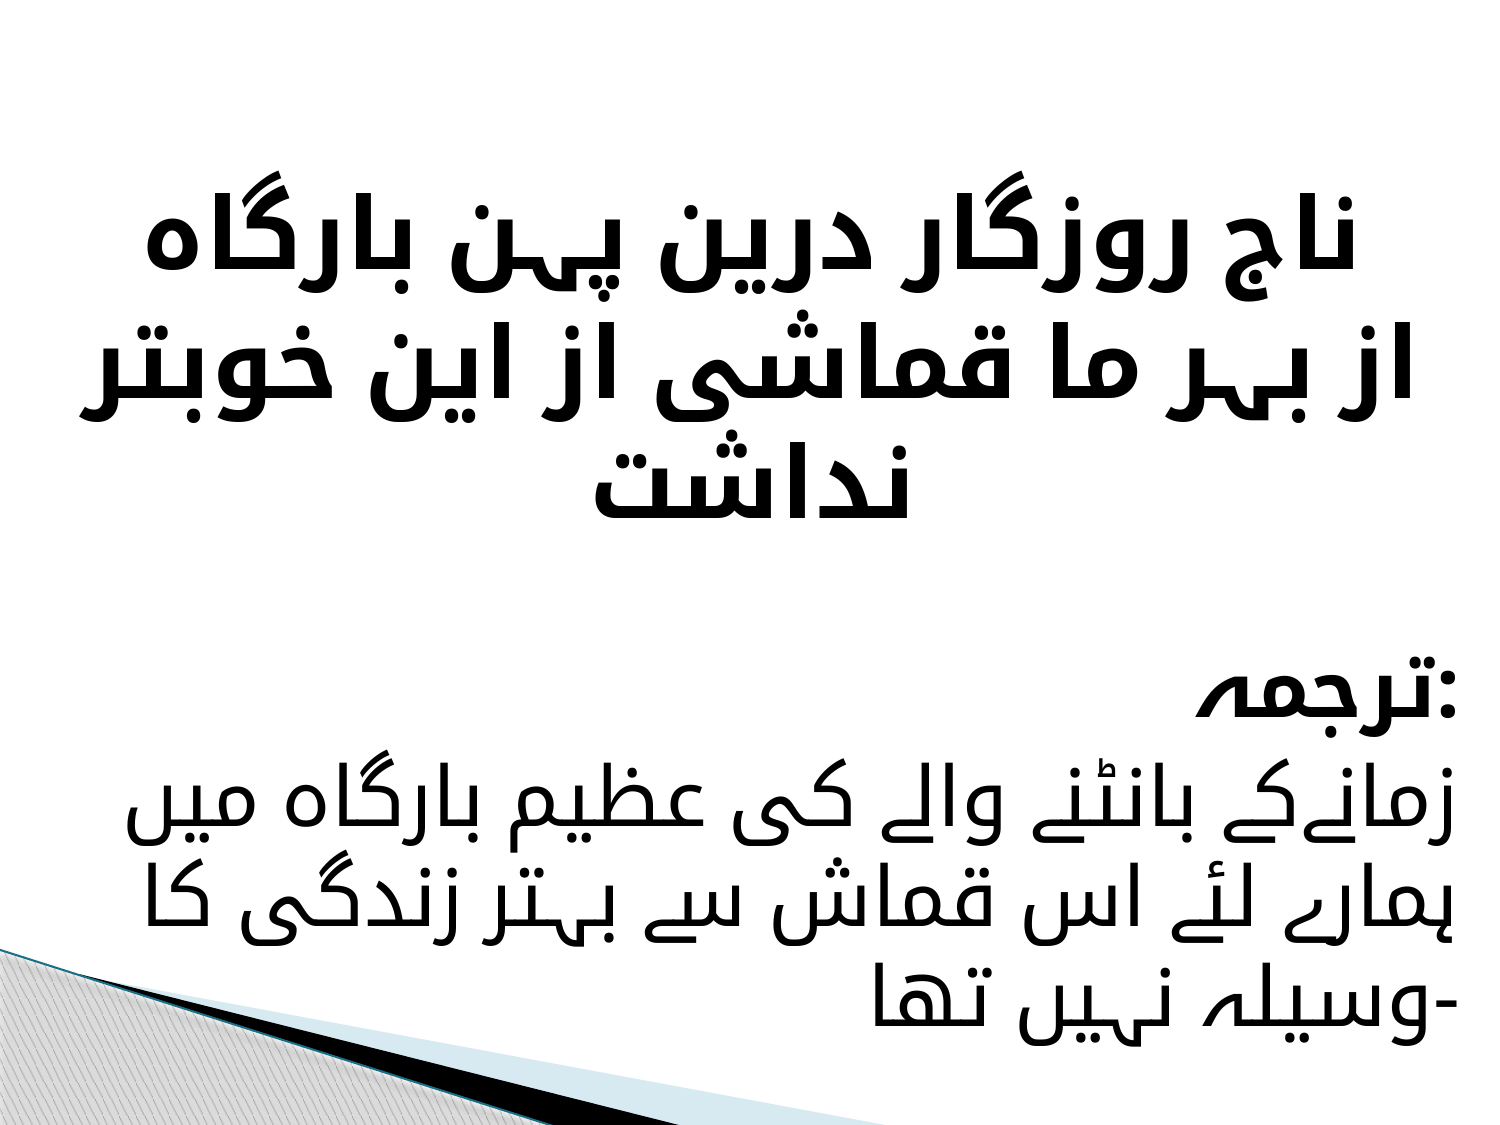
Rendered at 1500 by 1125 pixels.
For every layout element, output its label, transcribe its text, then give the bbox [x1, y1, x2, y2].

list ناج روزگار درین پہن بارگاہ از بہر ما قماشی از این خوبتر نداشت ترجمہ: زمانےکے بانٹنے والے کی عظیم بارگاہ میں ہمارے لئے اس قماش سے بہتر زندگی کا وسیلہ نہیں تھا- [12, 162, 1475, 975]
